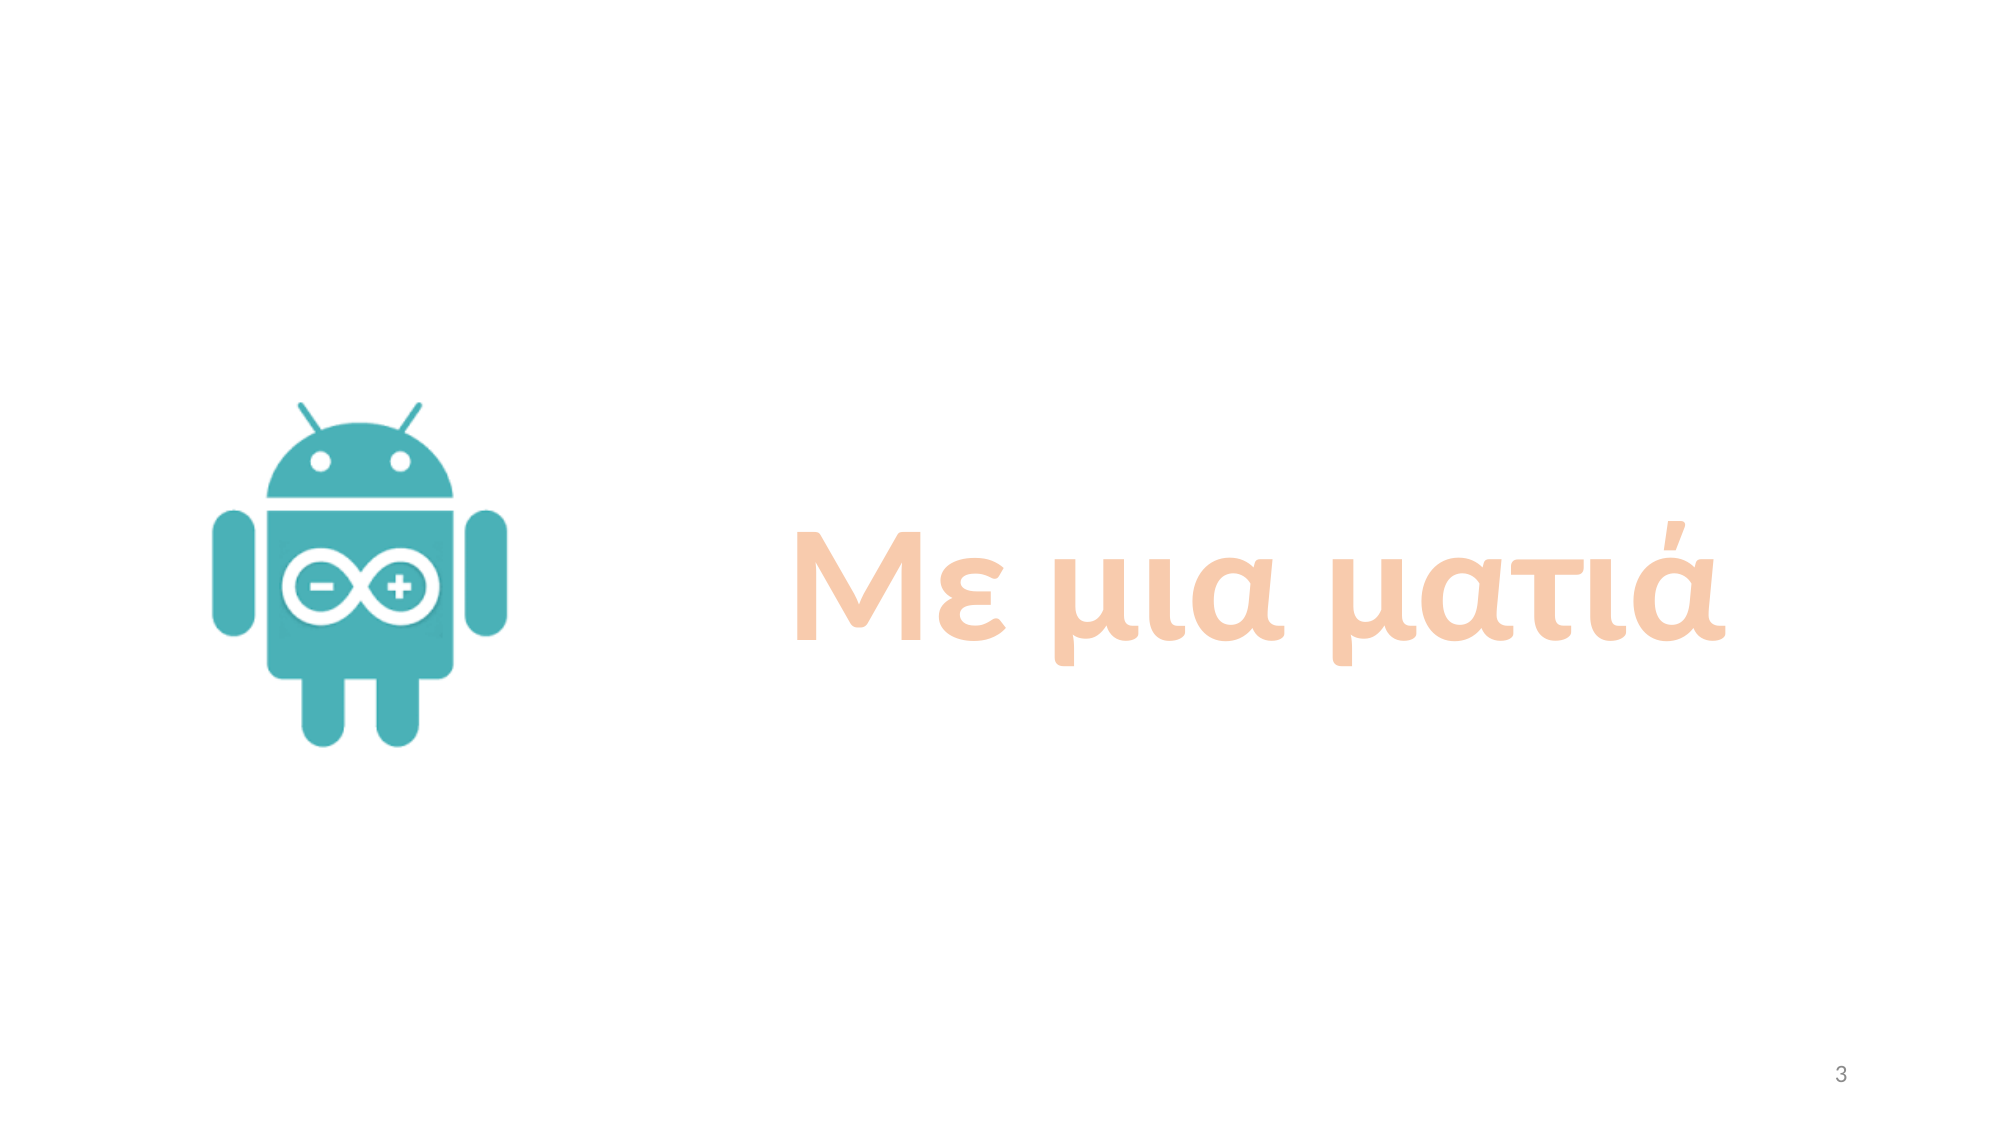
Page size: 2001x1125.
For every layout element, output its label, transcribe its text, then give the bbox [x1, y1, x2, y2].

picture [184, 398, 537, 751]
text_box Με μια ματιά [771, 466, 1743, 681]
slide_number 3 [1412, 1042, 1863, 1103]
